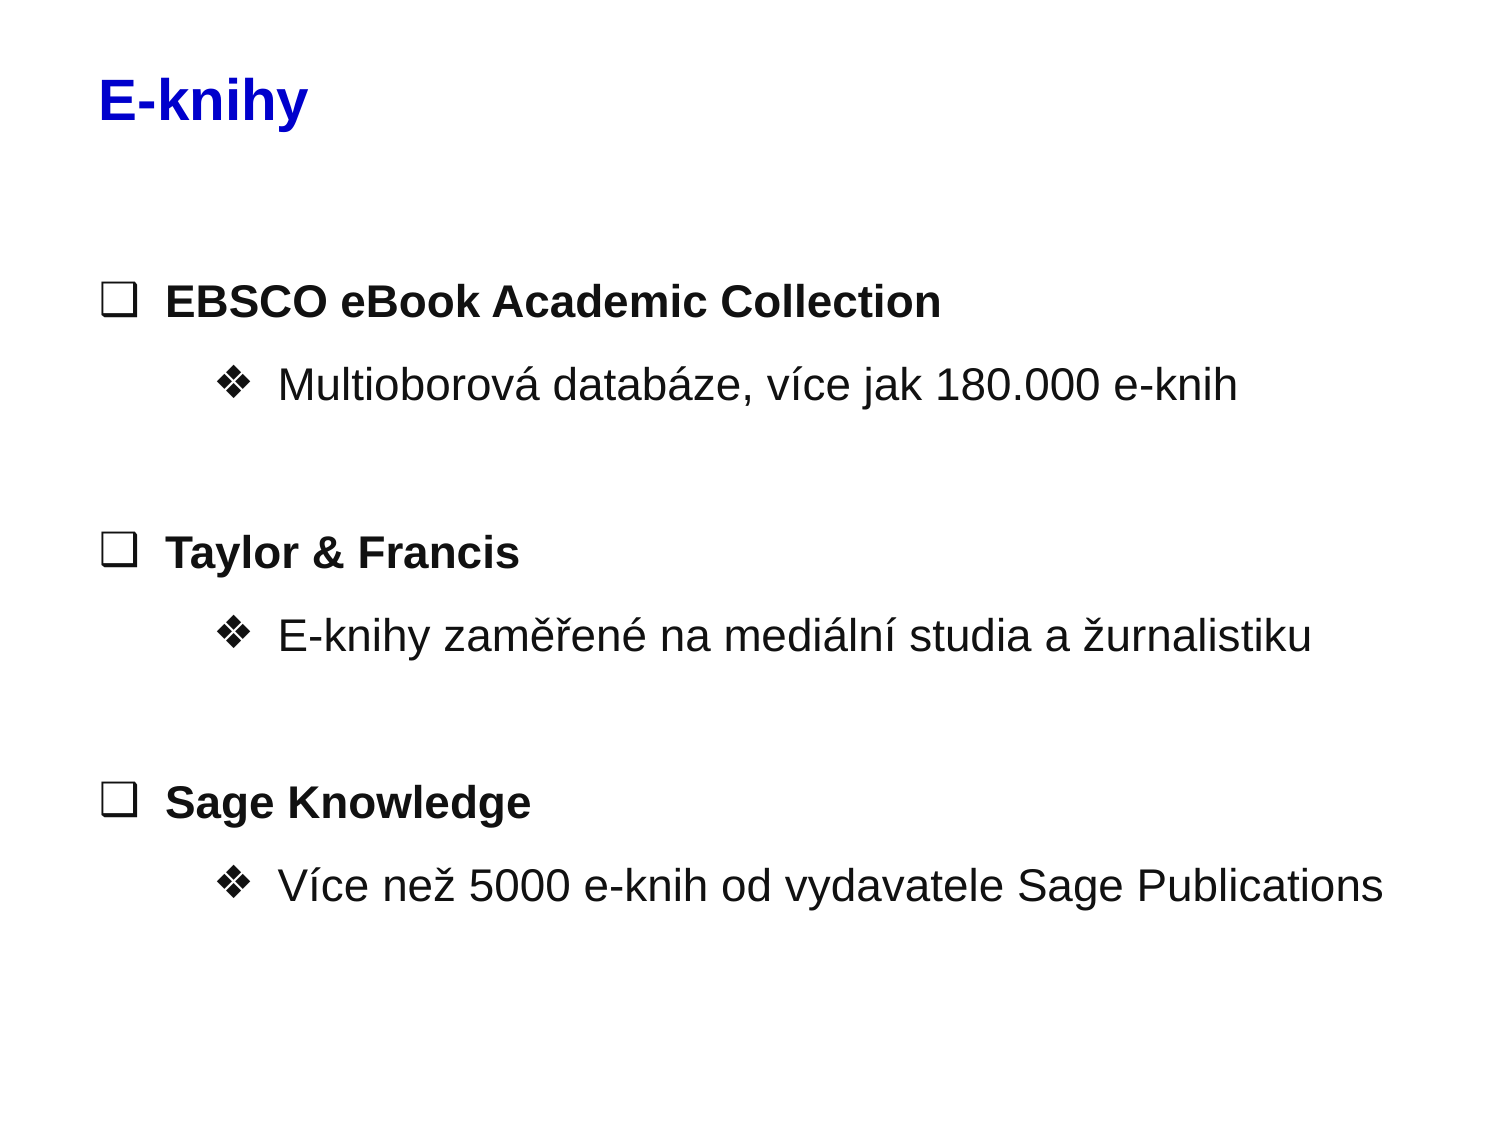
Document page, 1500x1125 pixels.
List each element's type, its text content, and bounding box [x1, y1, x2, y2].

text_box E-knihy EBSCO eBook Academic Collection Multioborová databáze, více jak 180.000 e-knih Taylor & Francis E-knihy zaměřené na mediální studia a žurnalistiku Sage Knowledge Více než 5000 e-knih od vydavatele Sage Publications [77, 26, 1401, 1125]
